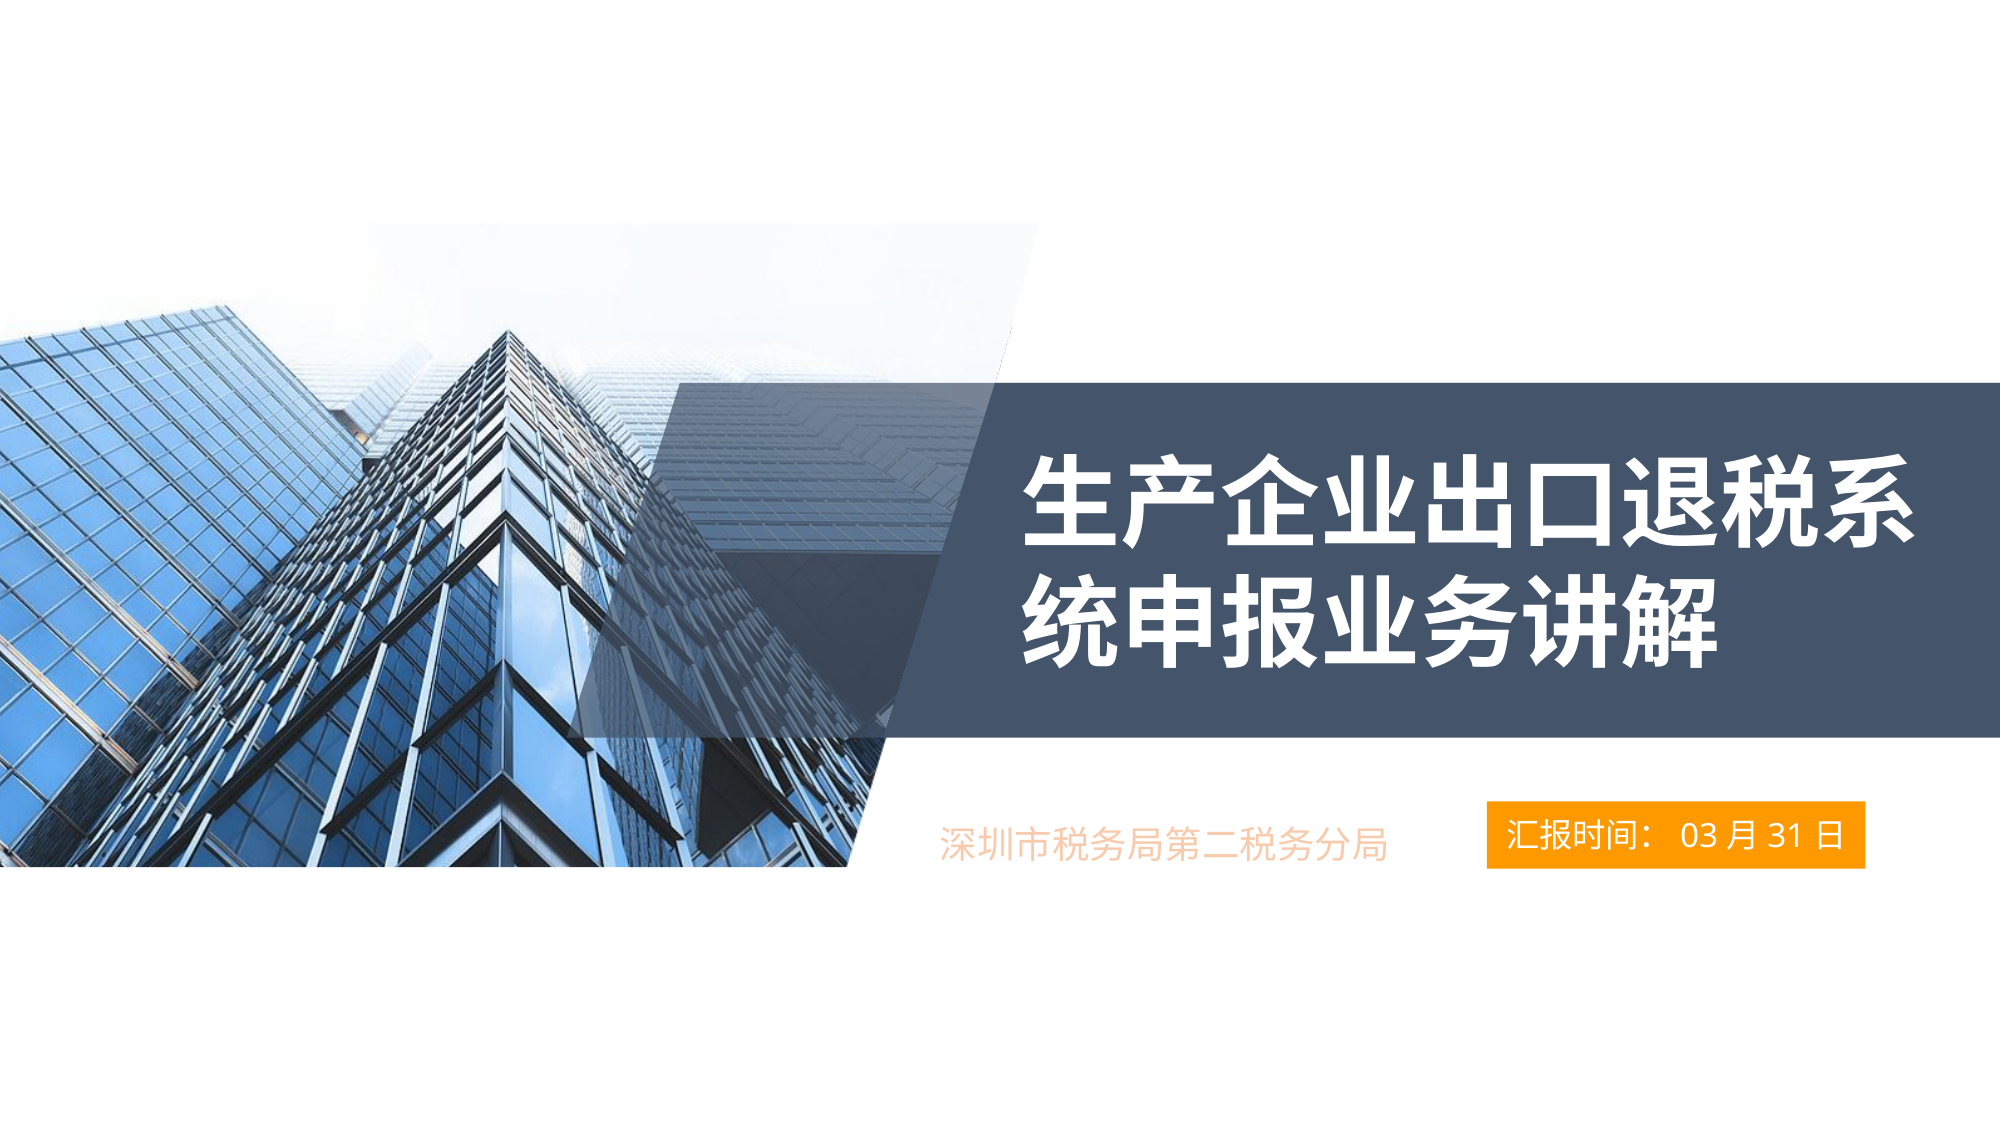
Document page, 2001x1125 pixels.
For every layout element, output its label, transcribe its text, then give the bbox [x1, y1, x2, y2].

text_box [1052, 385, 2000, 739]
text_box 生产企业出口退税系统申报业务讲解 [1052, 431, 1950, 687]
picture [0, 222, 1052, 868]
text_box [1486, 862, 1866, 870]
text_box [1052, 381, 2000, 385]
text_box 汇报时间：03月31日 [1478, 807, 1874, 862]
text_box [1486, 800, 1866, 807]
text_box 深圳市税务局第二税务分局 [882, 813, 1448, 874]
